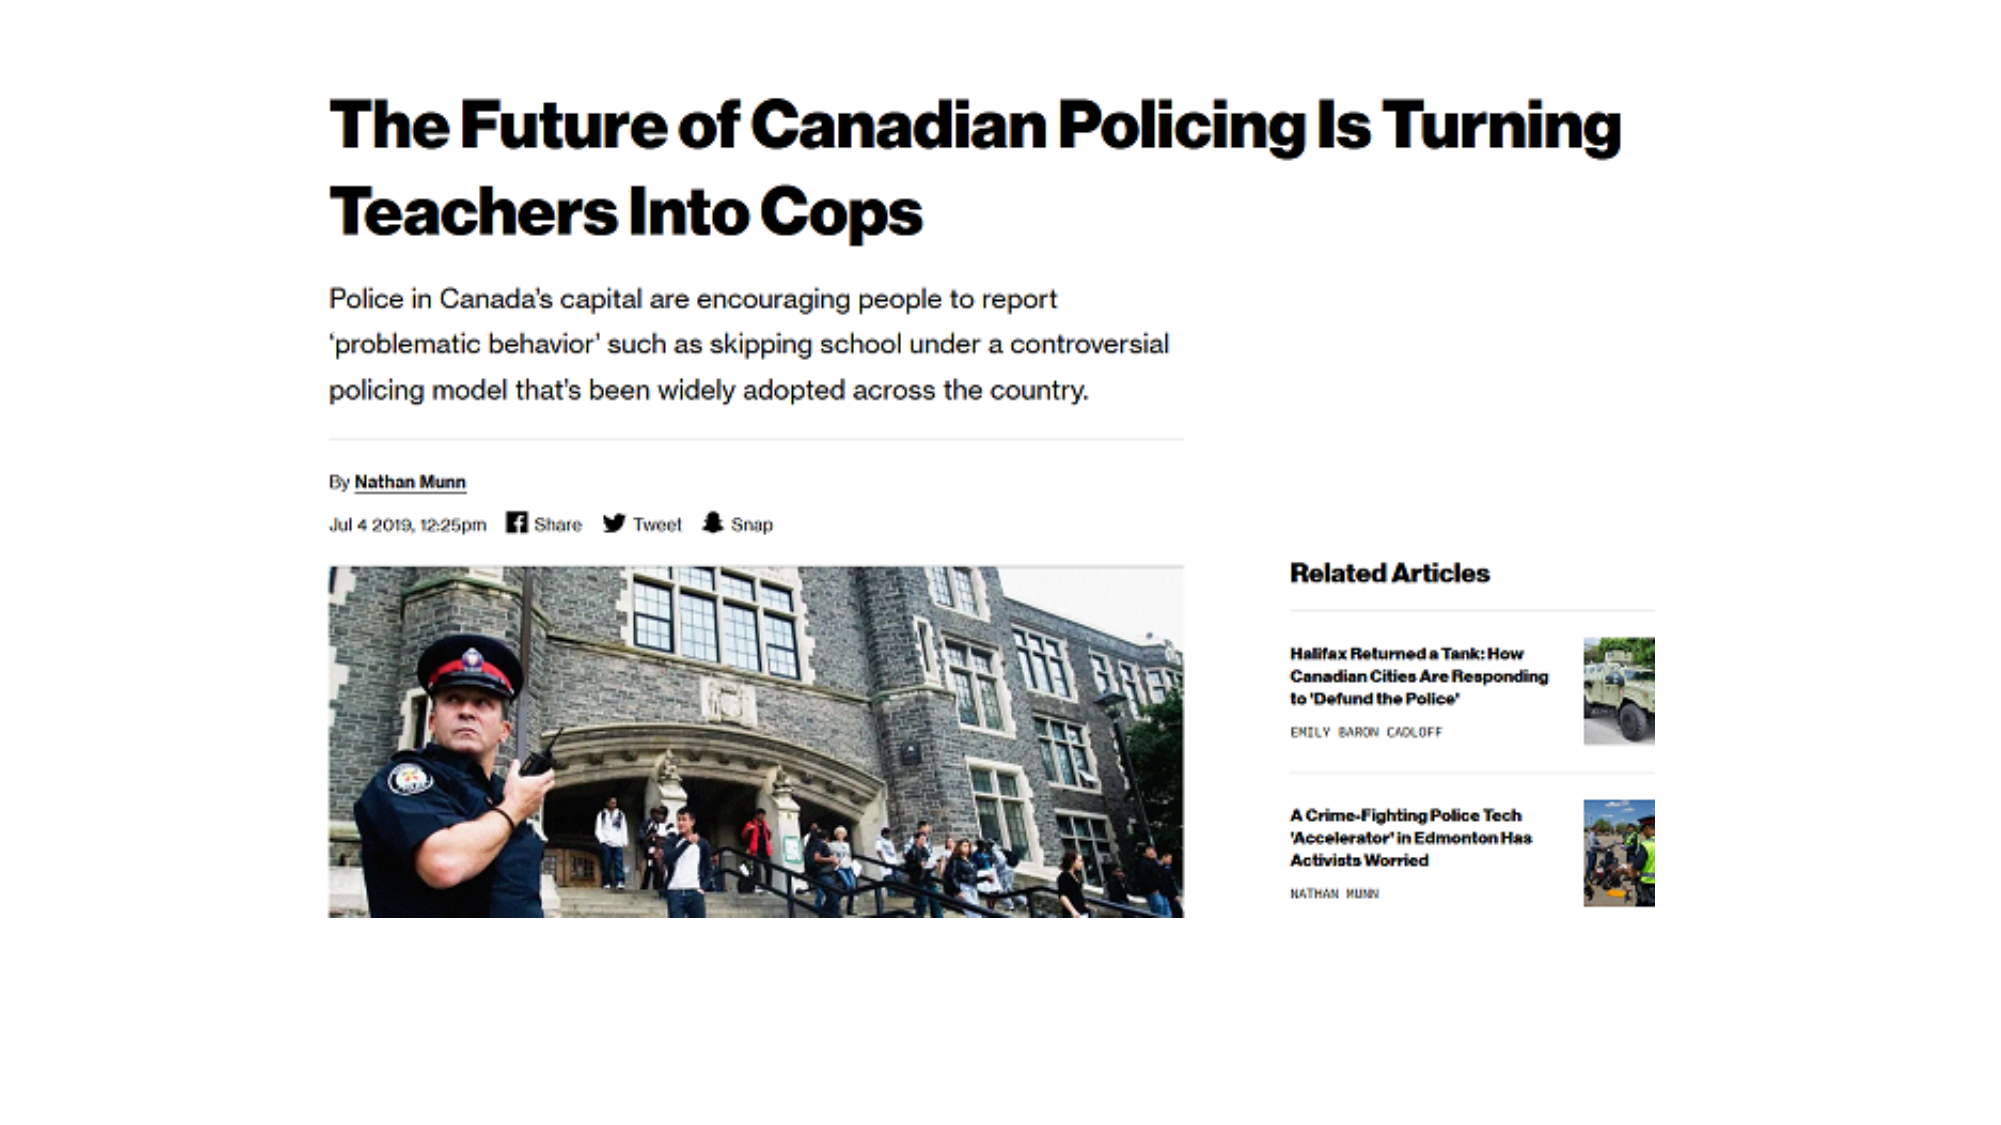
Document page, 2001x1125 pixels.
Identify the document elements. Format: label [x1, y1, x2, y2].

list [288, 85, 1655, 918]
